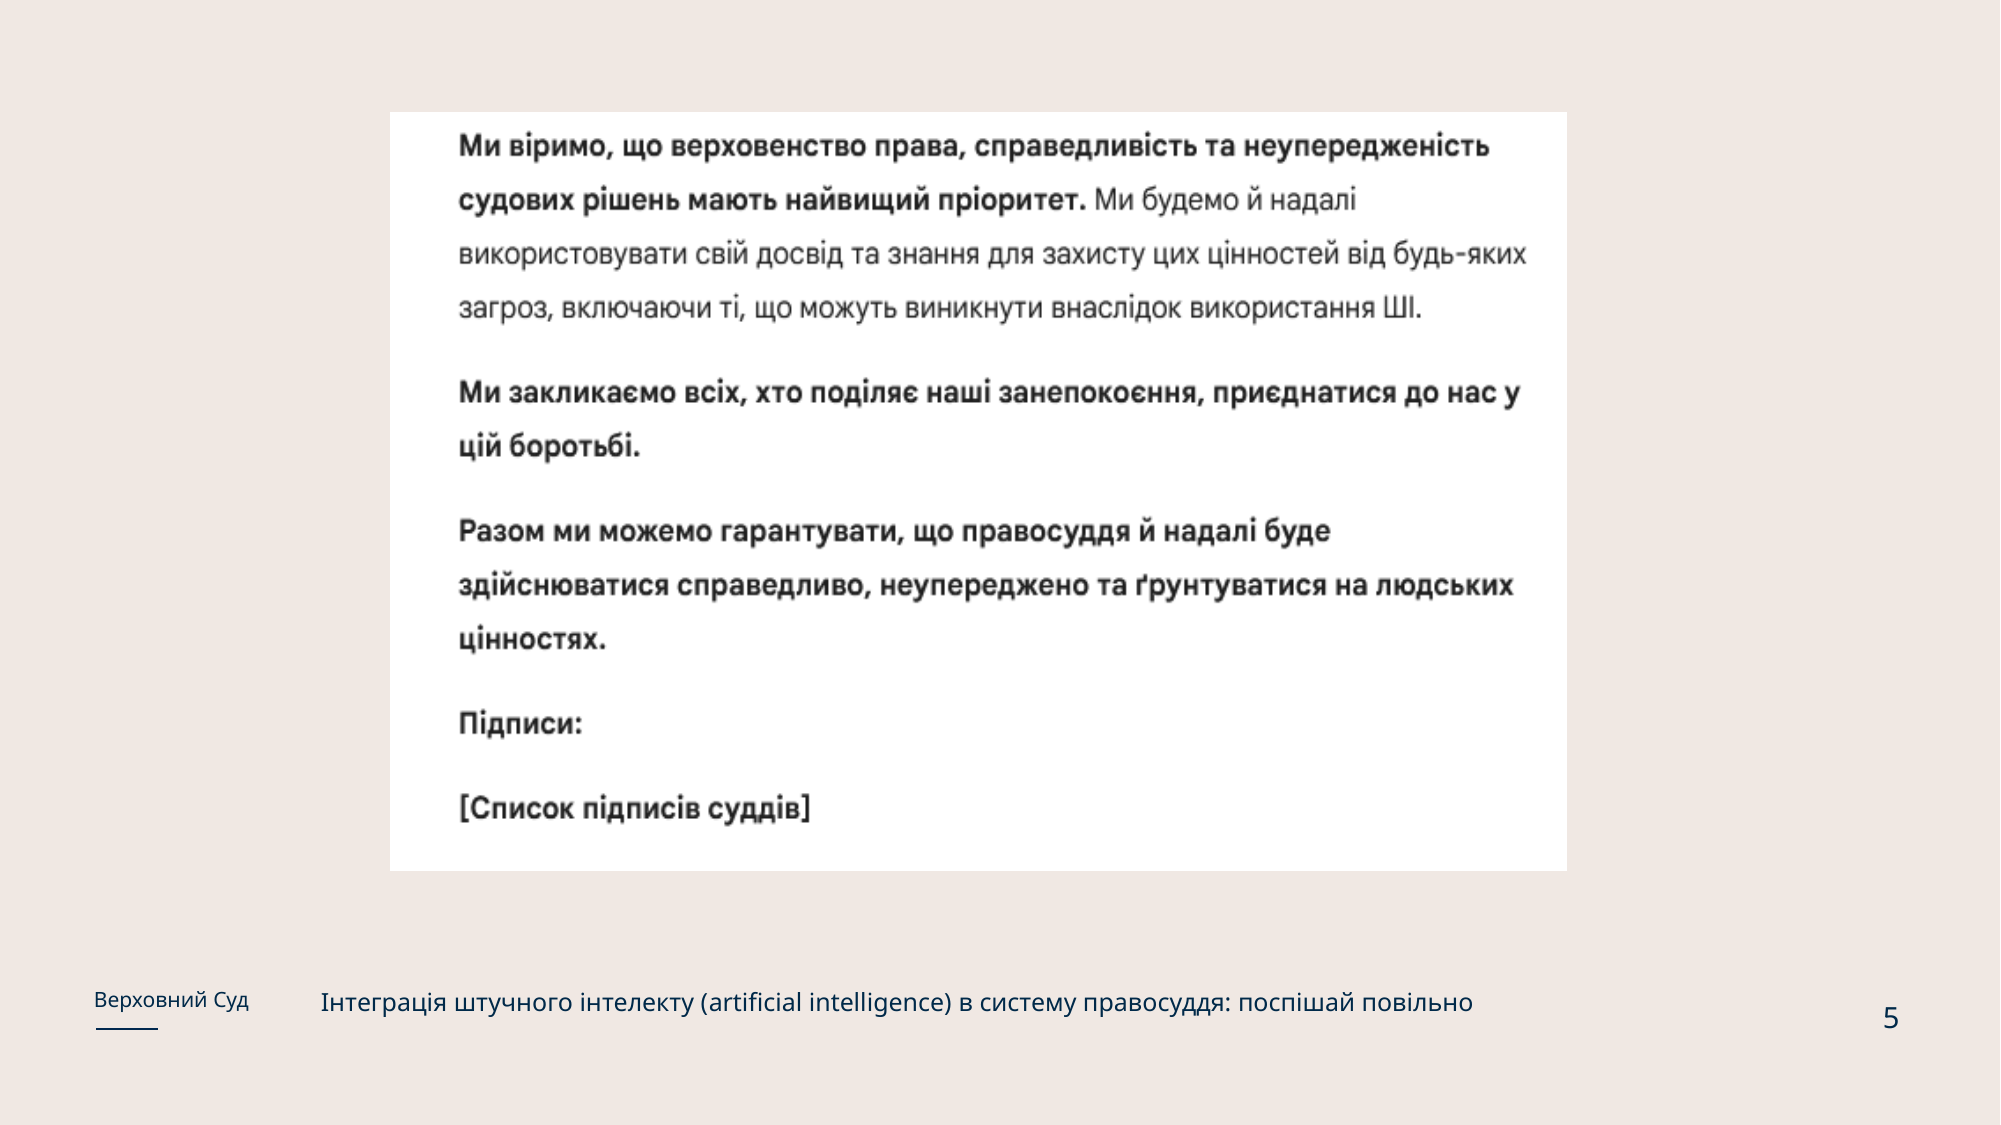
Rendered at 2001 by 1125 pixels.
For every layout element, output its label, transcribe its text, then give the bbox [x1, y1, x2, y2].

text_box Інтеграція штучного інтелекту (artificial intelligence) в систему правосуддя: поспішай повільно [305, 979, 1802, 1033]
text_box 5 [1520, 983, 1915, 1050]
picture [390, 112, 1567, 871]
list [53, 224, 1924, 939]
text_box Верховний Суд [79, 982, 269, 1036]
